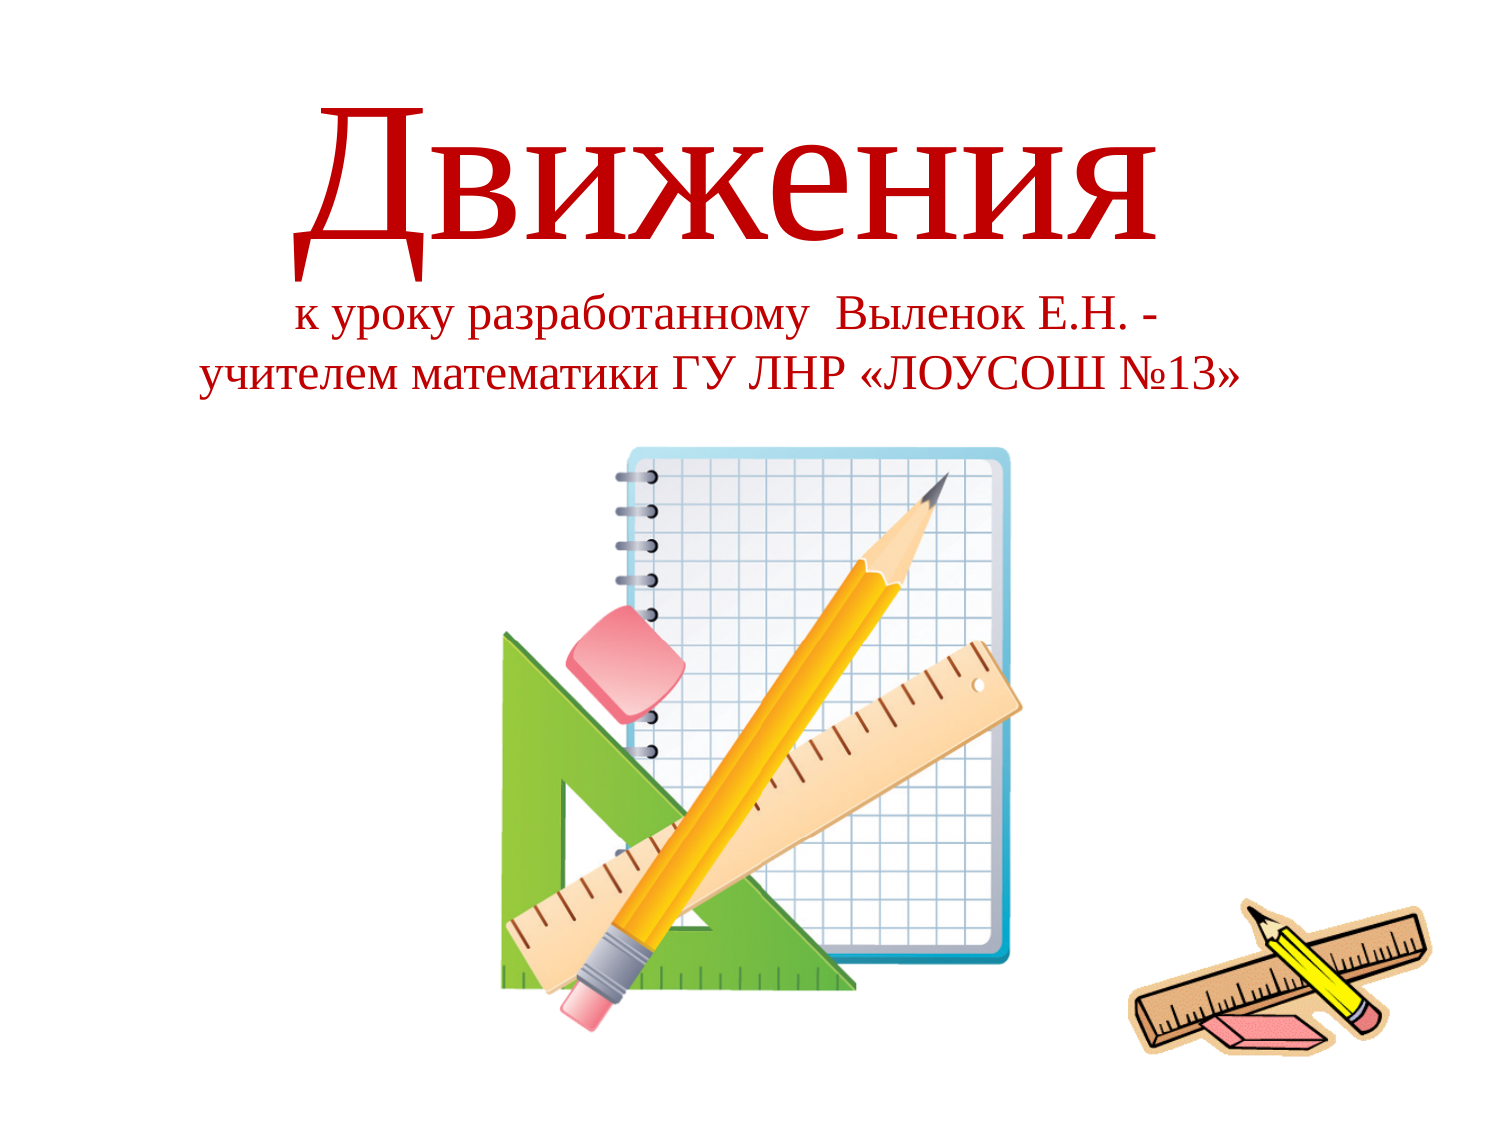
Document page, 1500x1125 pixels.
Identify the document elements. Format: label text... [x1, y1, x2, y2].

picture [466, 444, 1058, 1036]
picture [1127, 896, 1436, 1059]
title Движения к уроку разработанному Выленок Е.Н. - учителем математики ГУ ЛНР «ЛОУСОШ №13» [175, 93, 1278, 347]
